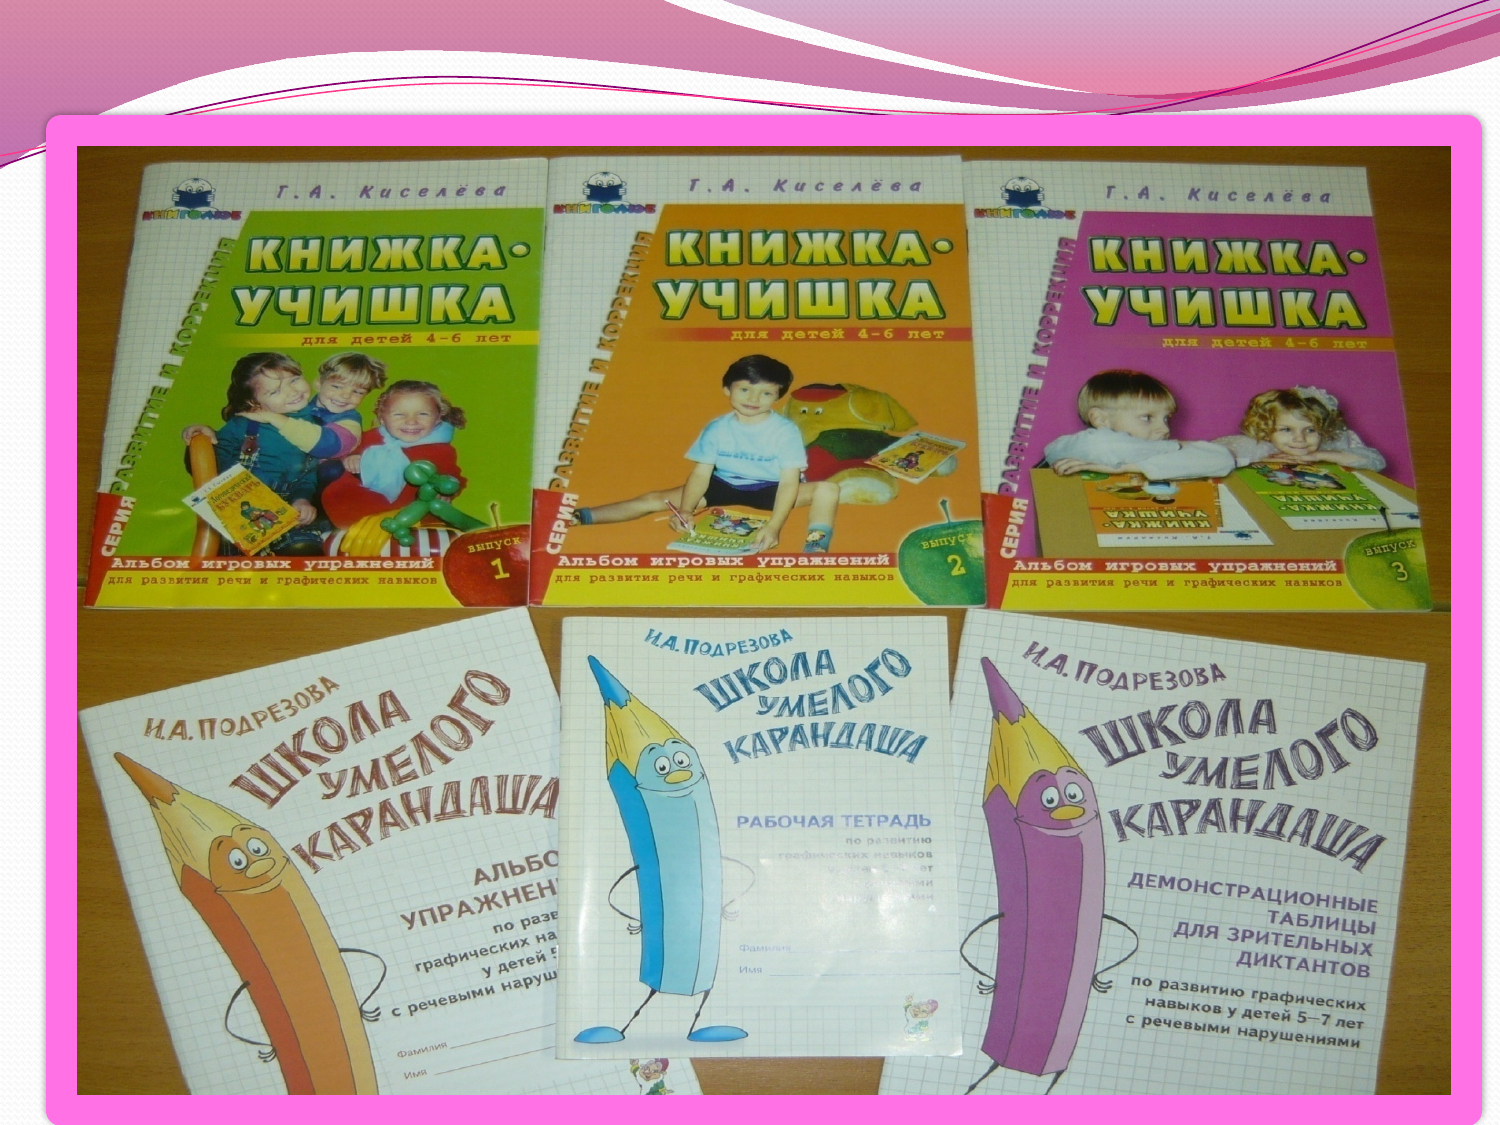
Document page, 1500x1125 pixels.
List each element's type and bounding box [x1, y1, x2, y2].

picture [76, 145, 1452, 1095]
